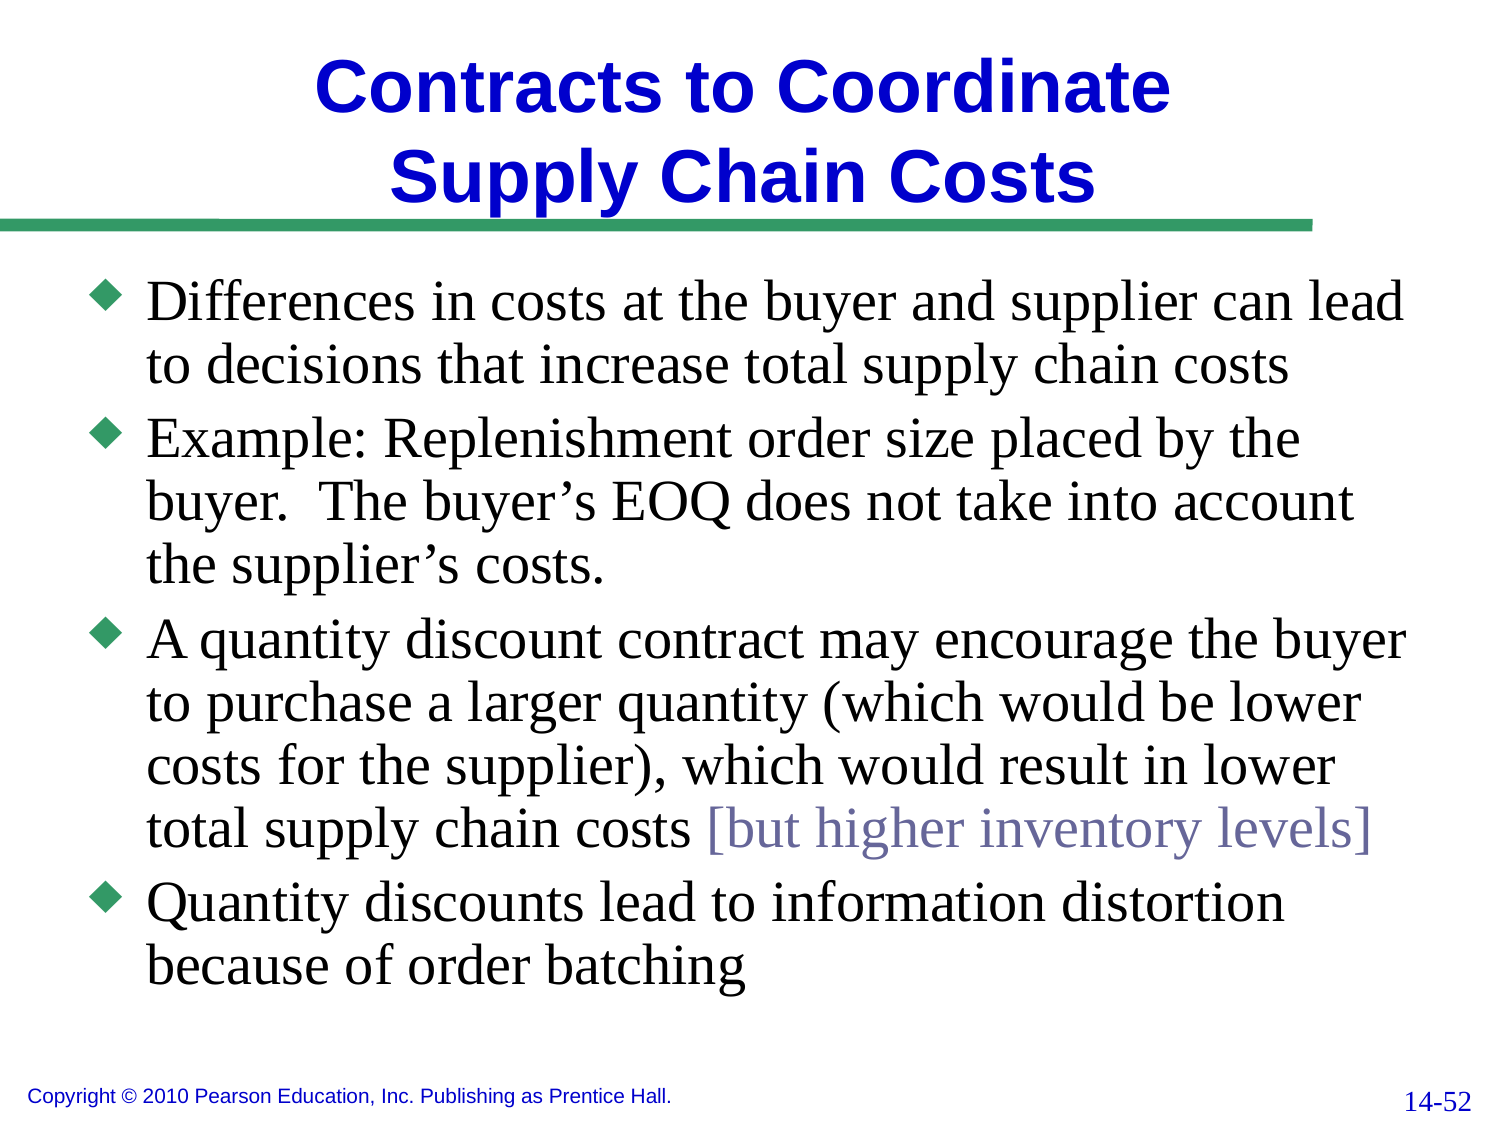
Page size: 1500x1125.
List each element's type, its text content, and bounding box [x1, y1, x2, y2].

title Contracts to Coordinate Supply Chain Costs [62, 43, 1425, 225]
slide_number 14-52 [1175, 1074, 1488, 1125]
list Differences in costs at the buyer and supplier can lead to decisions that increase total supply chain costs Example: Replenishment order size placed by the buyer. The buyer’s EOQ does not take into account the supplier’s costs. A quantity discount contract may encourage the buyer to purchase a larger quantity (which would be lower costs for the supplier), which would result in lower total supply chain costs [but higher inventory levels] Quantity discounts lead to information distortion because of order batching [75, 262, 1438, 1025]
